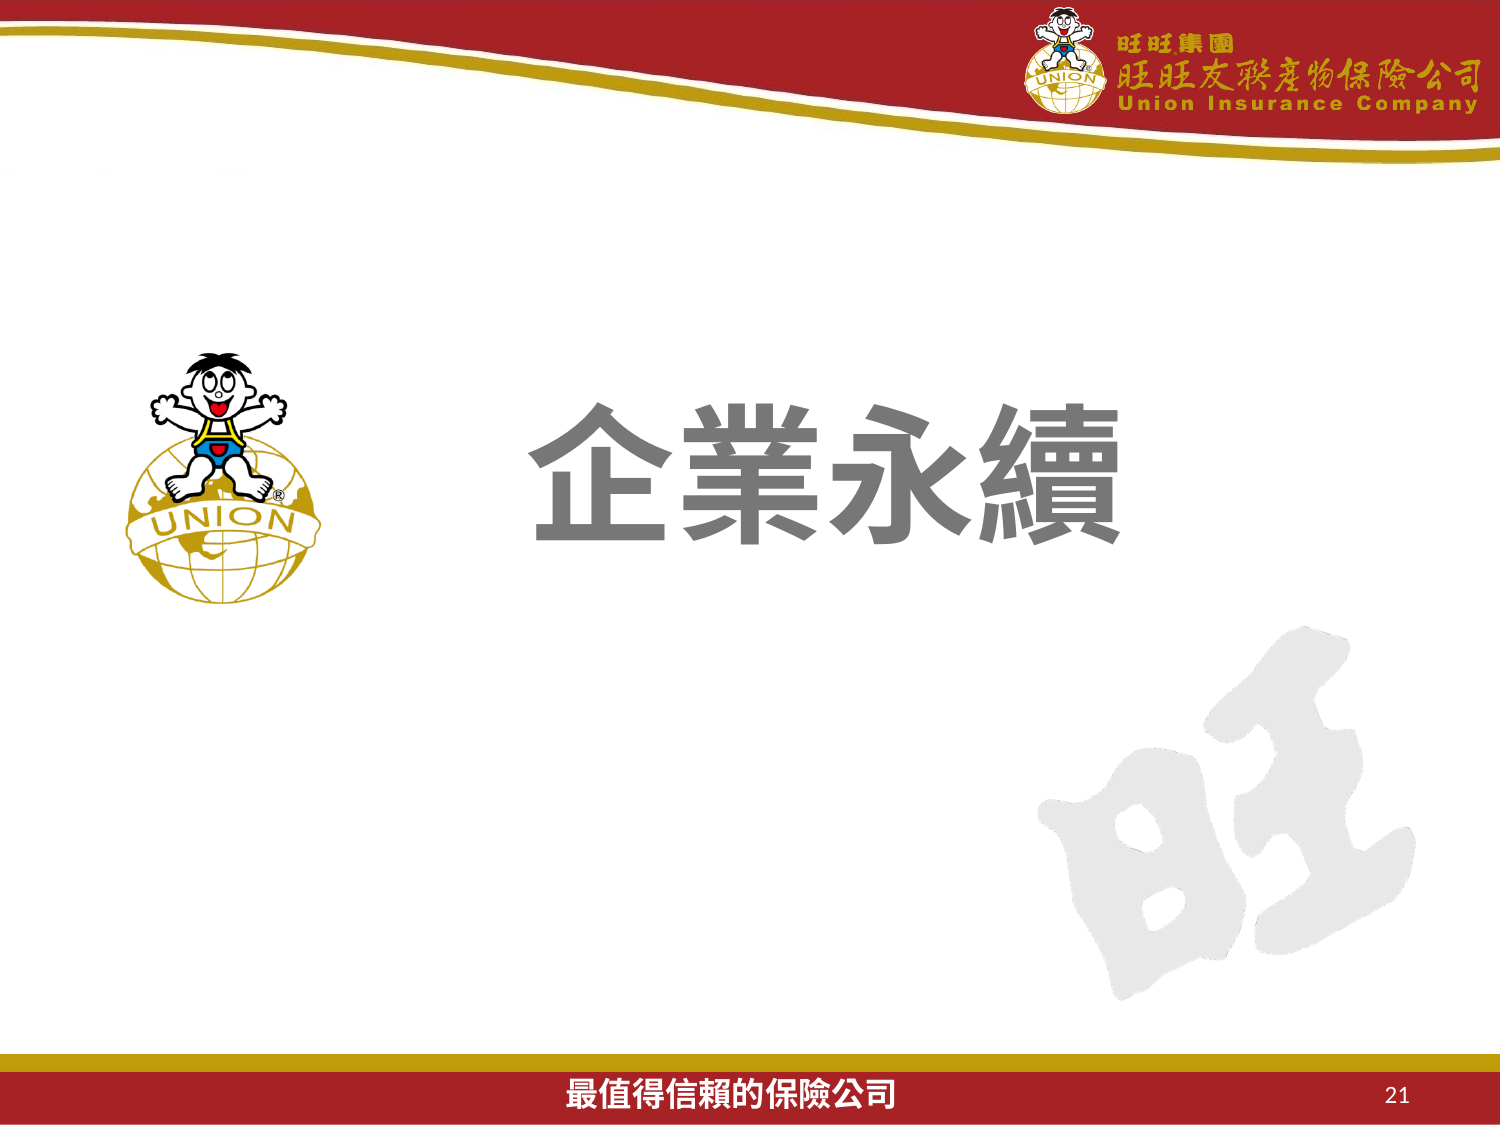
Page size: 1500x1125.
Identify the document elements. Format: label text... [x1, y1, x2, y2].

title 企業永續 [327, 373, 1394, 597]
picture [0, 0, 1500, 173]
picture [123, 349, 322, 606]
slide_number 21 [1074, 1070, 1425, 1118]
